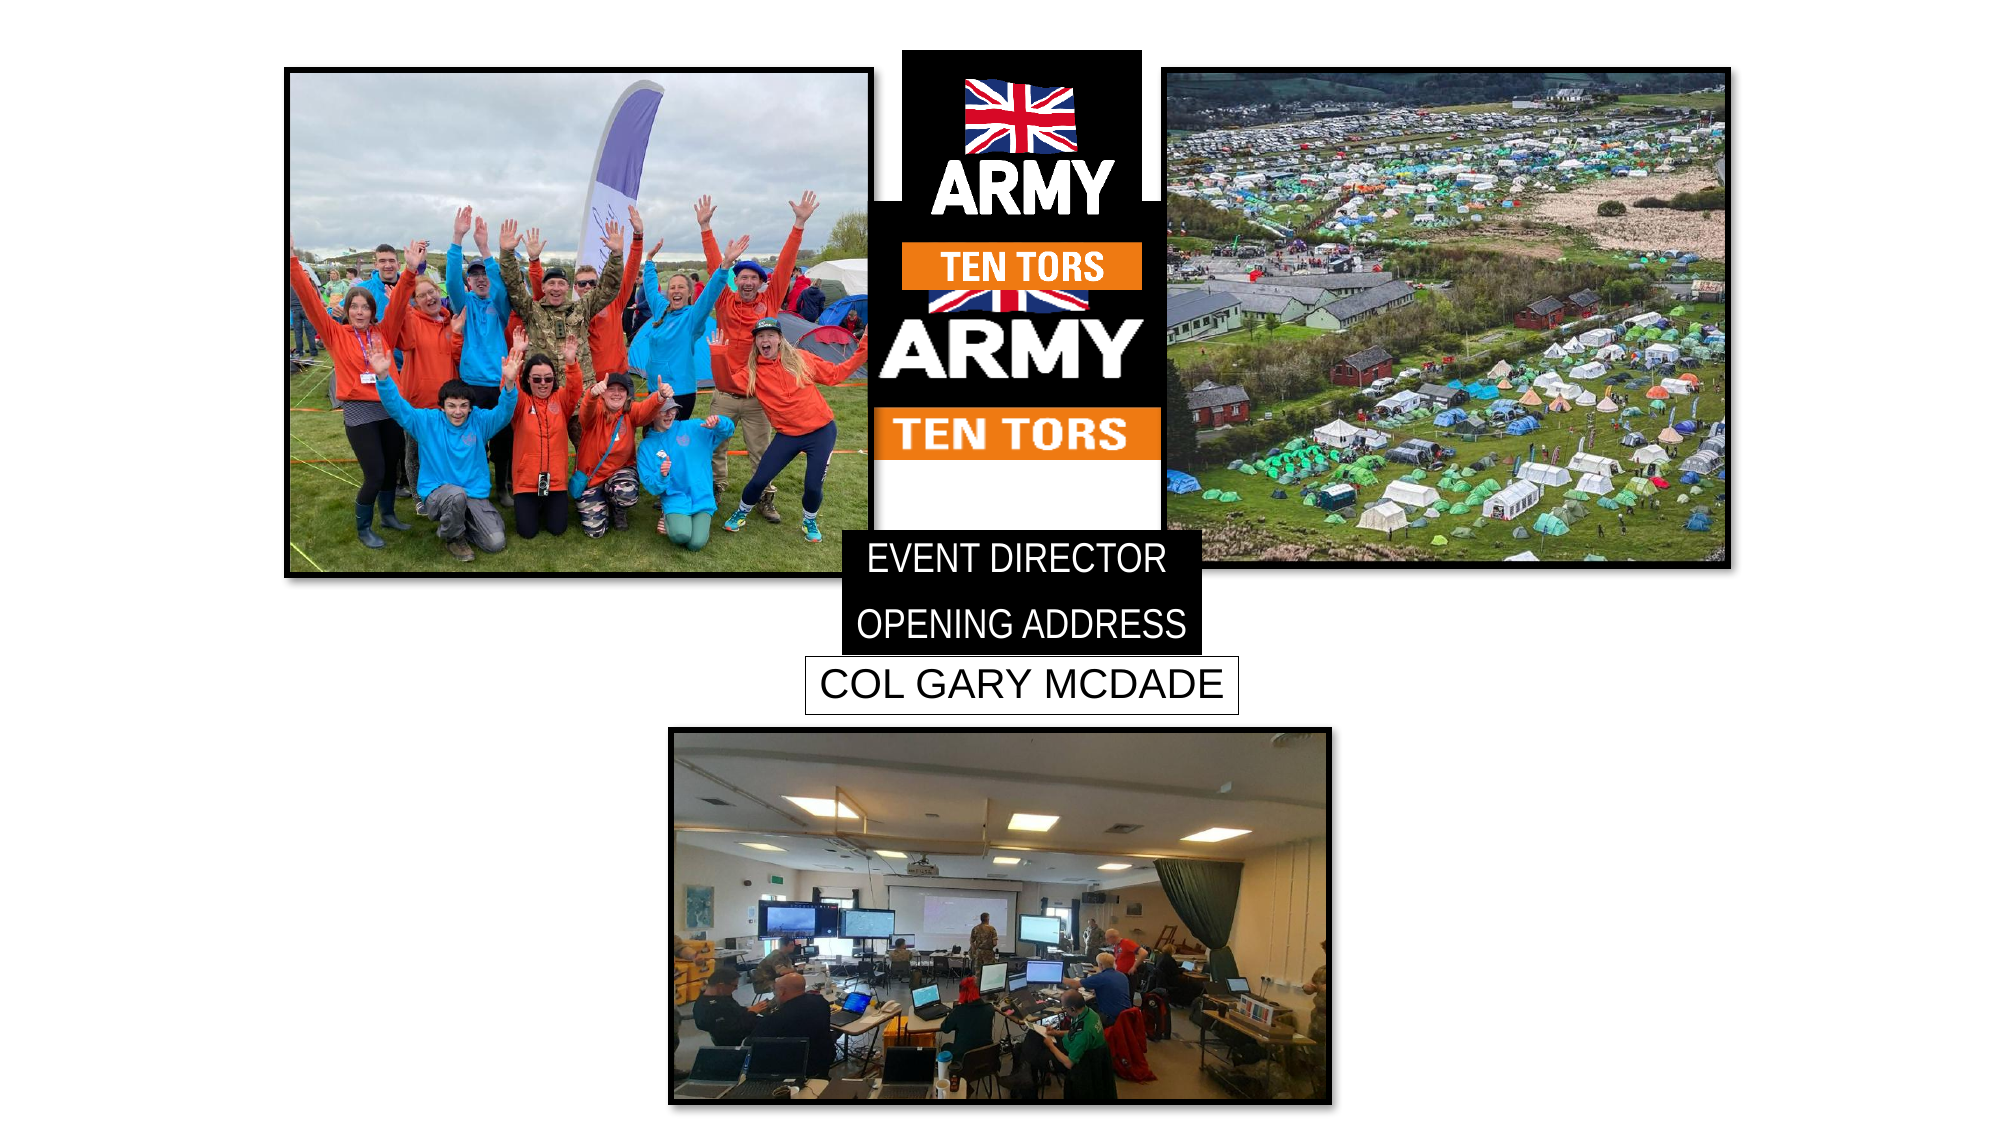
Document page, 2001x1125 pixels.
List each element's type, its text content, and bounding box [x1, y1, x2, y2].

picture [874, 50, 1161, 460]
picture [290, 73, 868, 573]
picture [674, 732, 1326, 1100]
picture [1166, 73, 1725, 563]
list COL gary mcDade [805, 656, 1239, 715]
list Event director OPENING ADDRESS [842, 530, 1202, 655]
